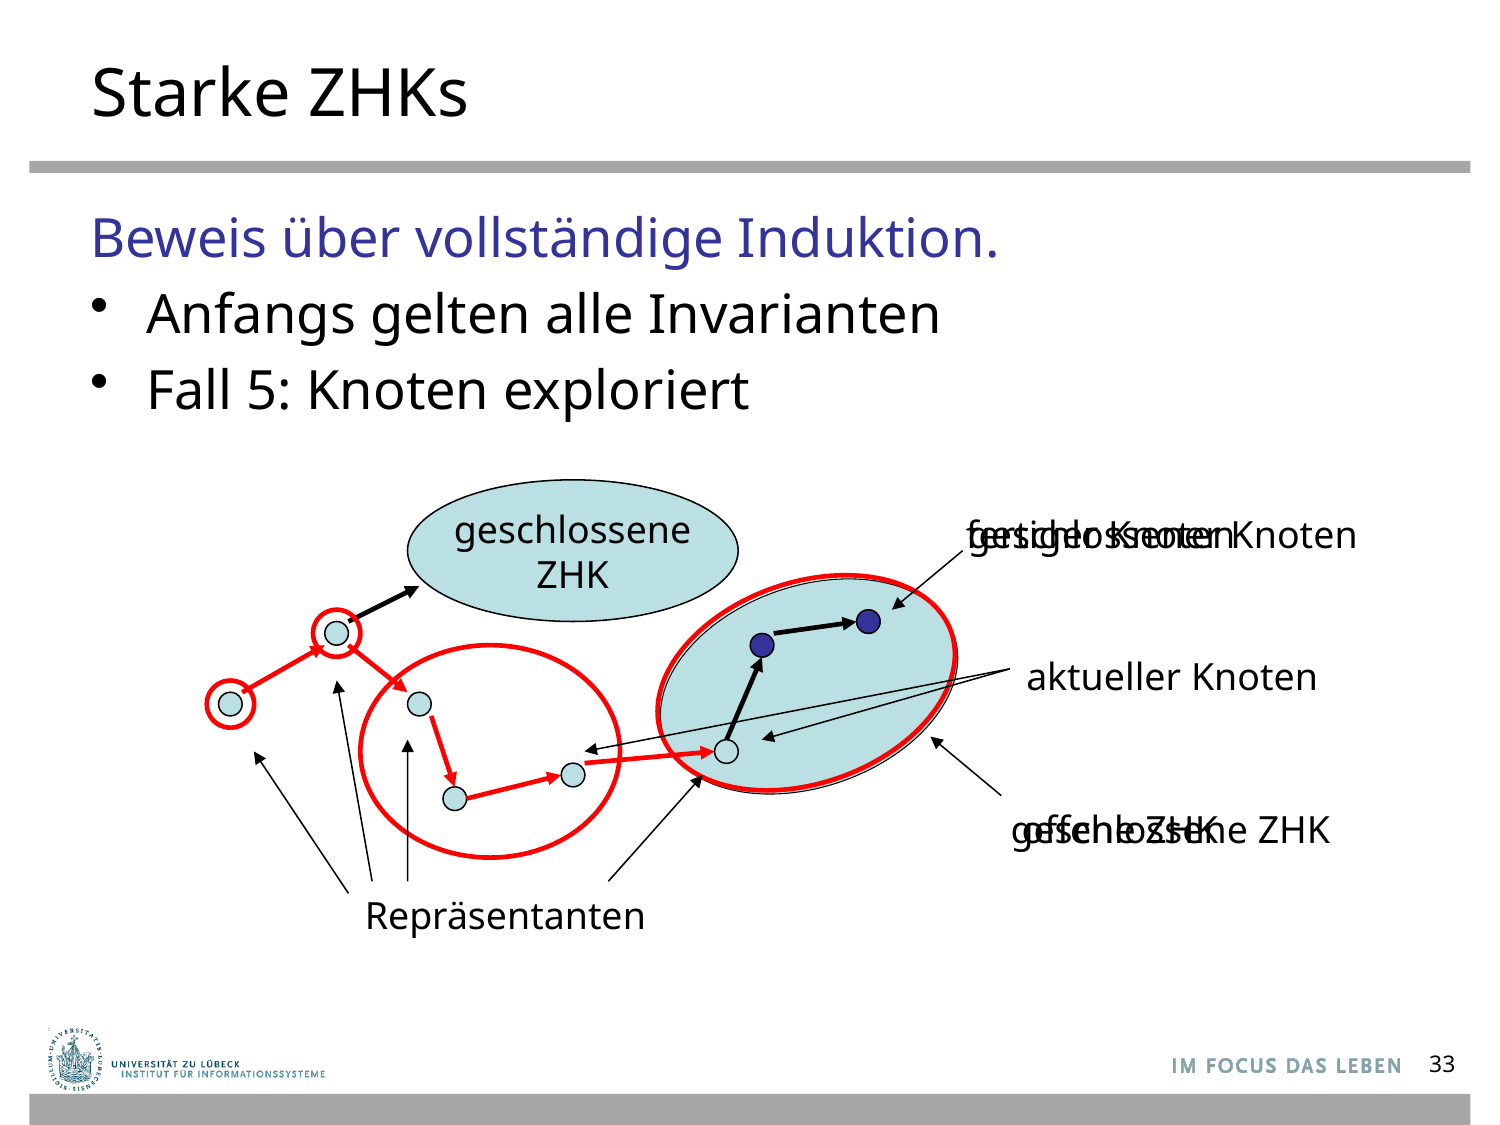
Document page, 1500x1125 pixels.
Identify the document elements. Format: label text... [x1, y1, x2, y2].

text_box [930, 736, 1002, 796]
text_box [206, 680, 255, 728]
text_box [608, 775, 703, 882]
text_box geschlossene ZHK [407, 479, 739, 622]
text_box [891, 558, 953, 610]
text_box aktueller Knoten [1011, 645, 1334, 705]
text_box [401, 739, 414, 882]
text_box [249, 645, 321, 689]
text_box geschlossener Knoten [953, 503, 1373, 564]
text_box [360, 645, 620, 858]
text_box [312, 609, 361, 657]
text_box [253, 751, 349, 894]
text_box [761, 671, 1003, 743]
text_box [355, 586, 420, 618]
list Beweis über vollständige Induktion. Anfangs gelten alle Invarianten Fall 5: Knoten exploriert [75, 196, 1425, 1012]
text_box [662, 681, 951, 791]
title Starke ZHKs [76, 42, 1427, 126]
text_box [856, 609, 881, 634]
text_box [750, 633, 774, 658]
text_box [773, 617, 857, 634]
text_box [332, 680, 373, 882]
text_box [657, 575, 955, 736]
picture [1173, 1058, 1305, 1073]
text_box geschlossene ZHK [995, 798, 1346, 859]
text_box [714, 739, 739, 764]
text_box [734, 657, 763, 722]
text_box [584, 668, 1010, 756]
text_box Repräsentanten [349, 884, 661, 945]
slide_number 33 [1305, 1050, 1471, 1083]
